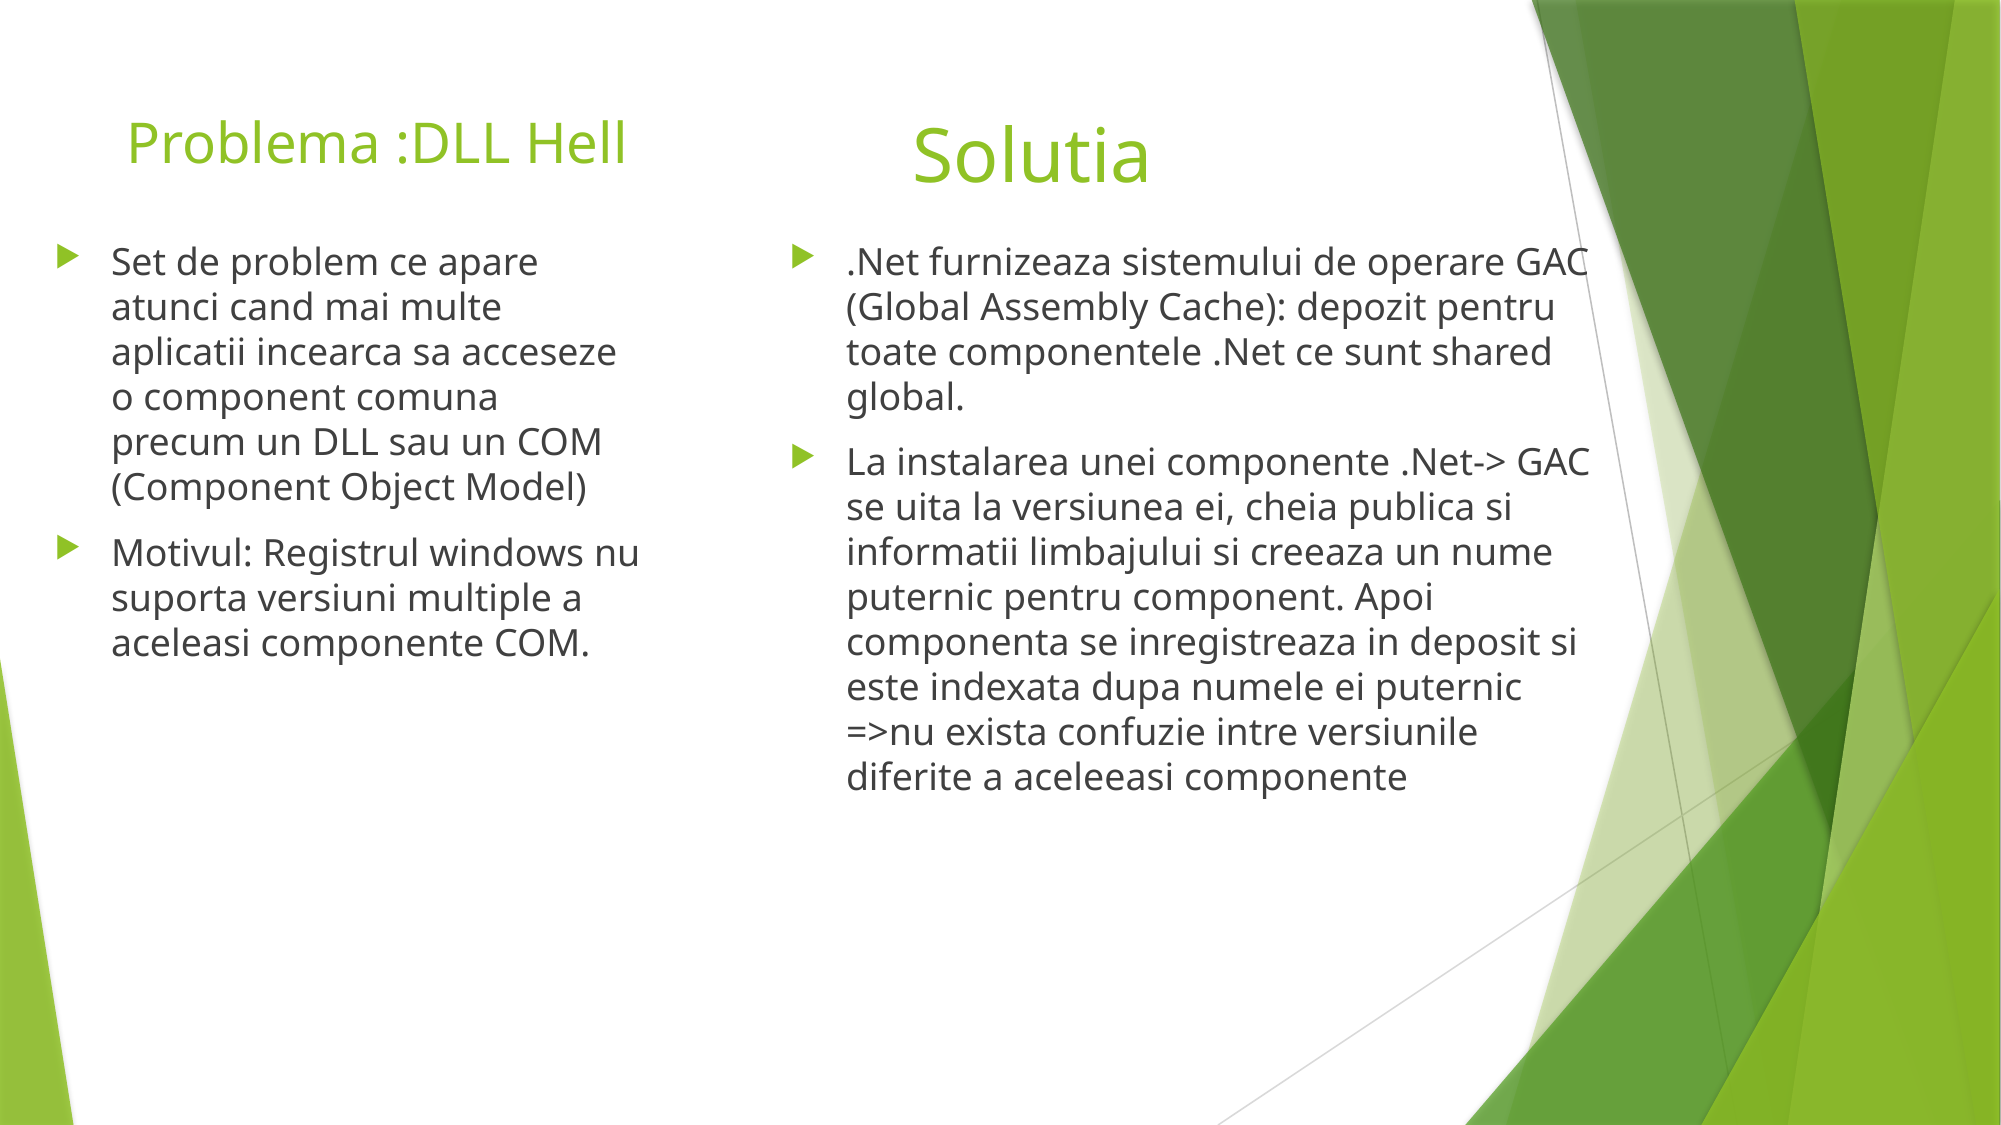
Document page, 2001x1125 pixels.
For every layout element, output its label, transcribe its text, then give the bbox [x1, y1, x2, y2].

text_box .Net furnizeaza sistemului de operare GAC (Global Assembly Cache): depozit pentru toate componentele .Net ce sunt shared global. La instalarea unei componente .Net-> GAC se uita la versiunea ei, cheia publica si informatii limbajului si creeaza un nume puternic pentru component. Apoi componenta se inregistreaza in deposit si este indexata dupa numele ei puternic =>nu exista confuzie intre versiunile diferite a aceleeasi componente [774, 230, 1612, 867]
list Set de problem ce apare atunci cand mai multe aplicatii incearca sa acceseze o component comuna precum un DLL sau un COM (Component Object Model) Motivul: Registrul windows nu suporta versiuni multiple a aceleasi componente COM. [39, 230, 658, 867]
title Problema :DLL Hell [111, 99, 716, 219]
text_box Solutia [897, 99, 1393, 219]
